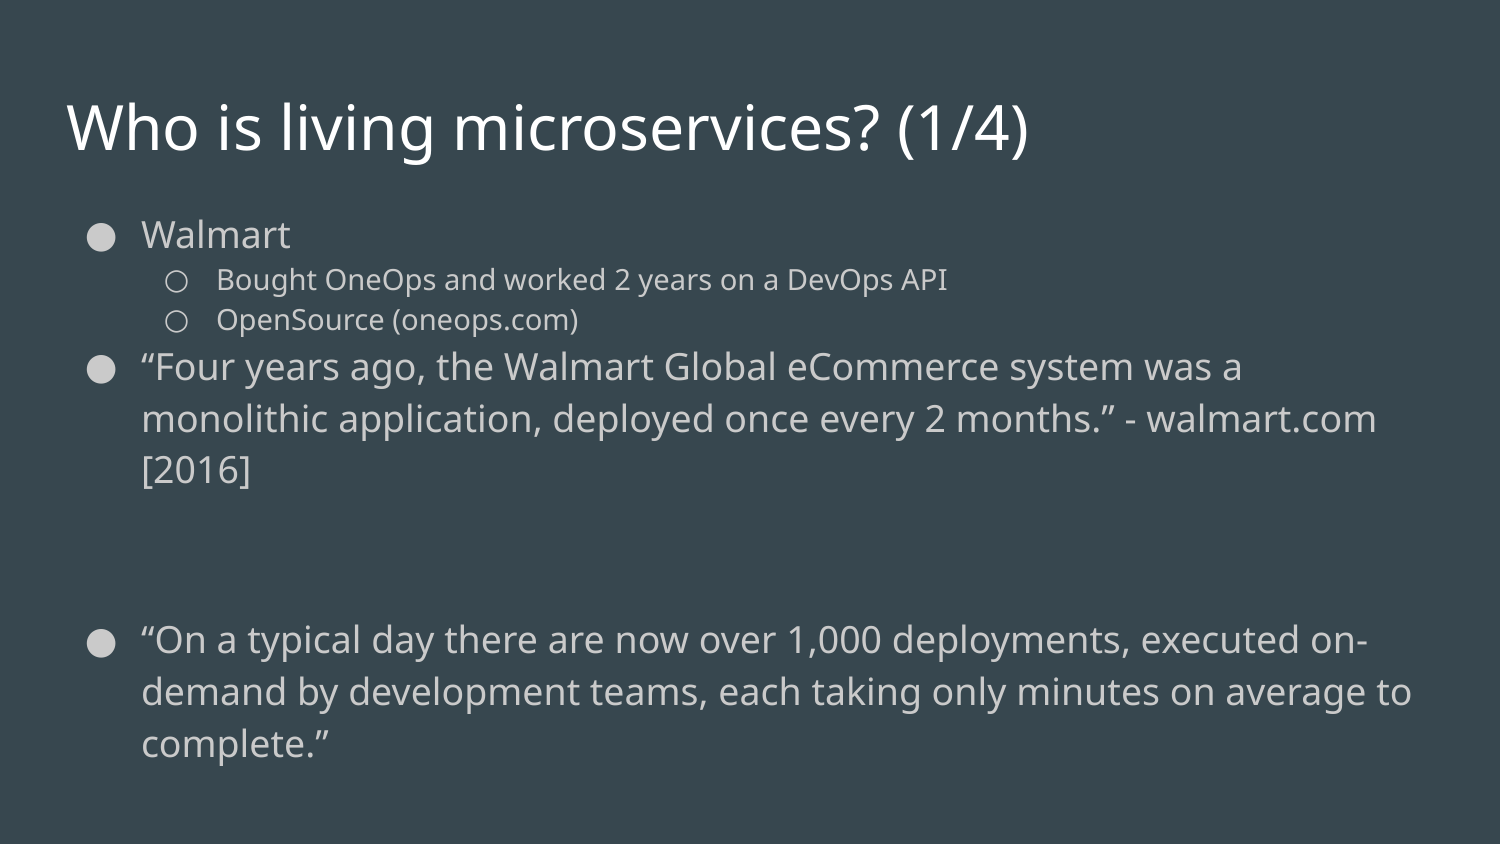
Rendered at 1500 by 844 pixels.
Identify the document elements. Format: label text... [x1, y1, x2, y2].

title Who is living microservices? (1/4) [51, 72, 1449, 167]
list Walmart Bought OneOps and worked 2 years on a DevOps API OpenSource (oneops.com) “Four years ago, the Walmart Global eCommerce system was a monolithic application, deployed once every 2 months.” - walmart.com [2016] “On a typical day there are now over 1,000 deployments, executed on-demand by development teams, each taking only minutes on average to complete.” [51, 189, 1449, 750]
